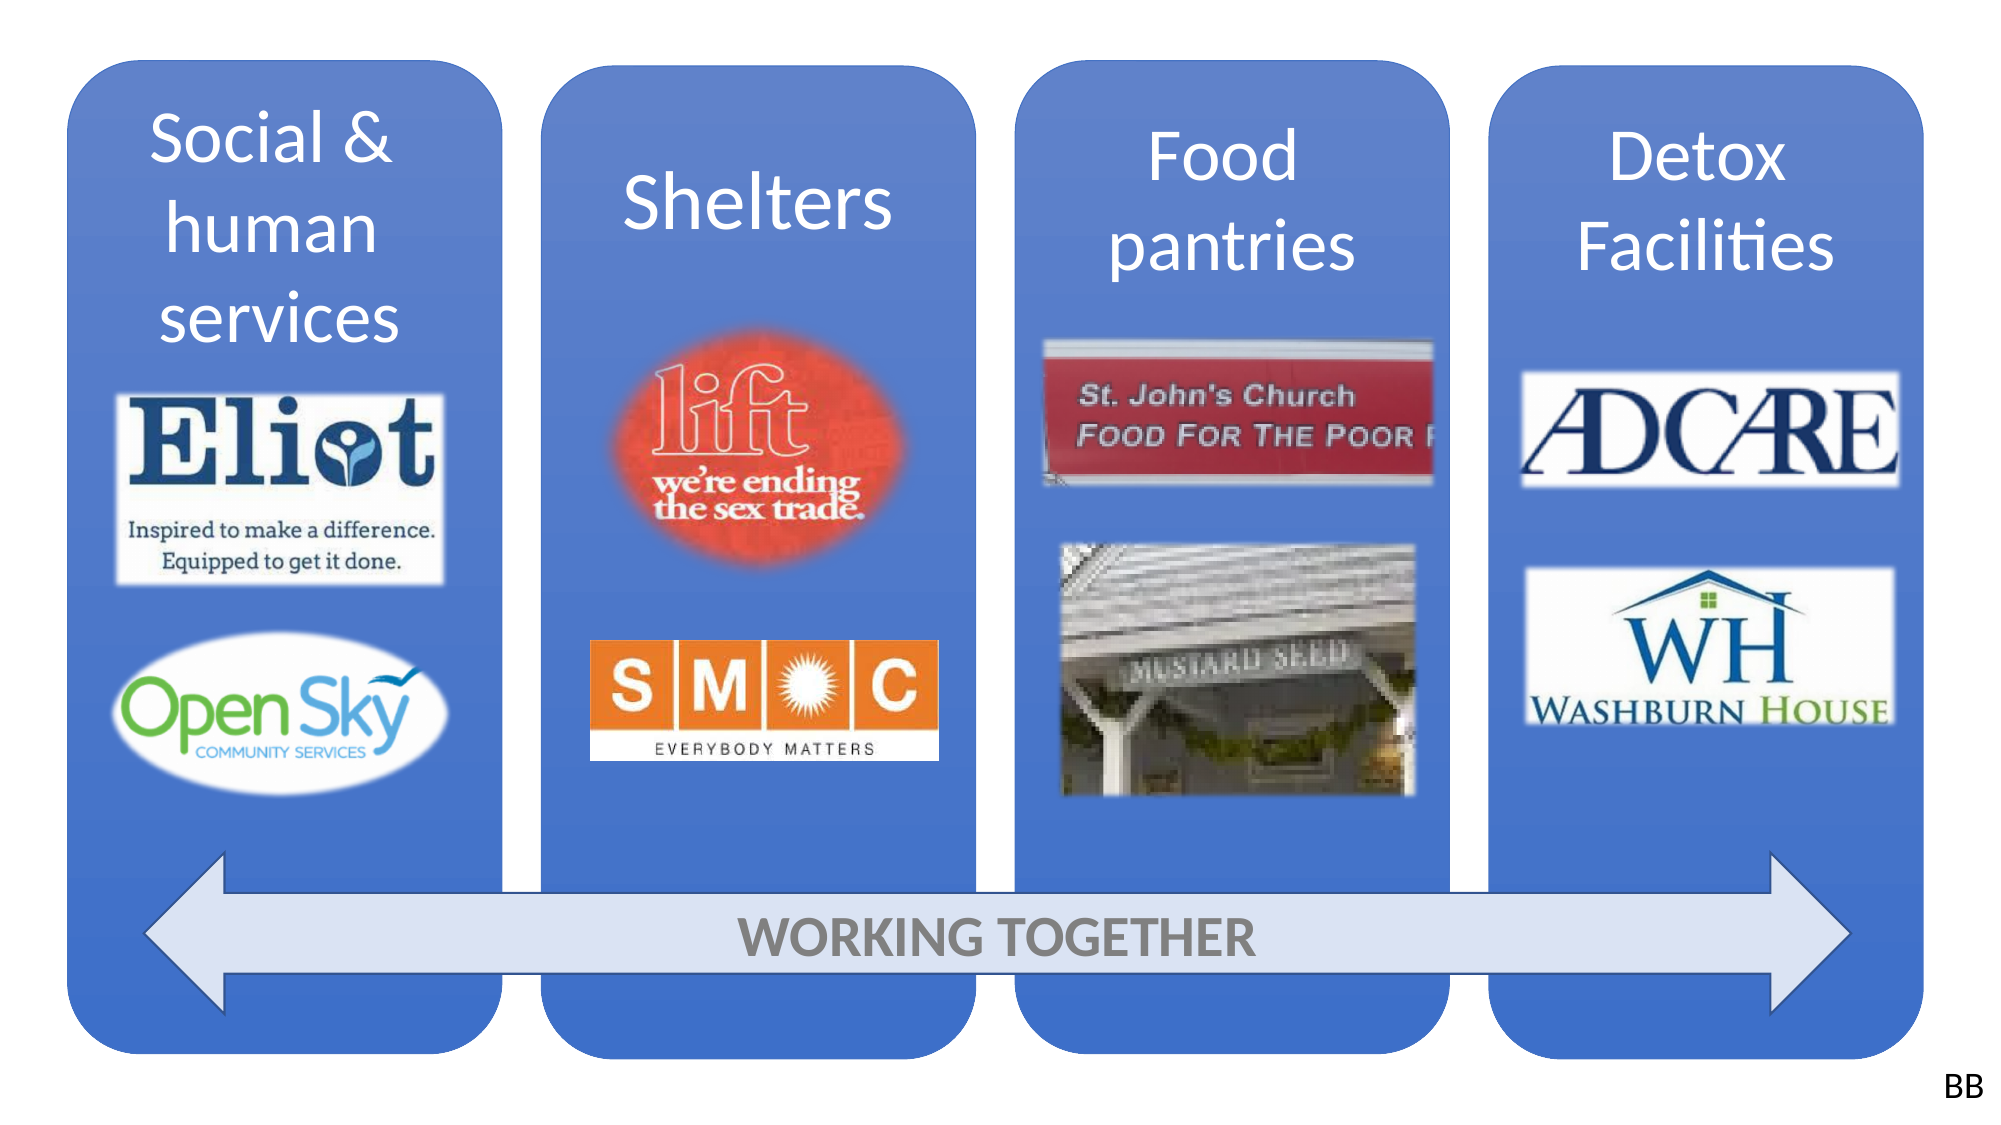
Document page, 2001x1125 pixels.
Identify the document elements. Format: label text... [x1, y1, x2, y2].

picture [1039, 334, 1437, 490]
picture [111, 389, 449, 590]
picture [593, 312, 924, 584]
picture [1521, 563, 1899, 728]
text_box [67, 60, 1924, 1059]
picture [590, 640, 939, 761]
picture [107, 627, 453, 800]
picture [1517, 367, 1904, 492]
picture [1056, 539, 1420, 800]
text_box BB [1928, 1053, 2000, 1114]
